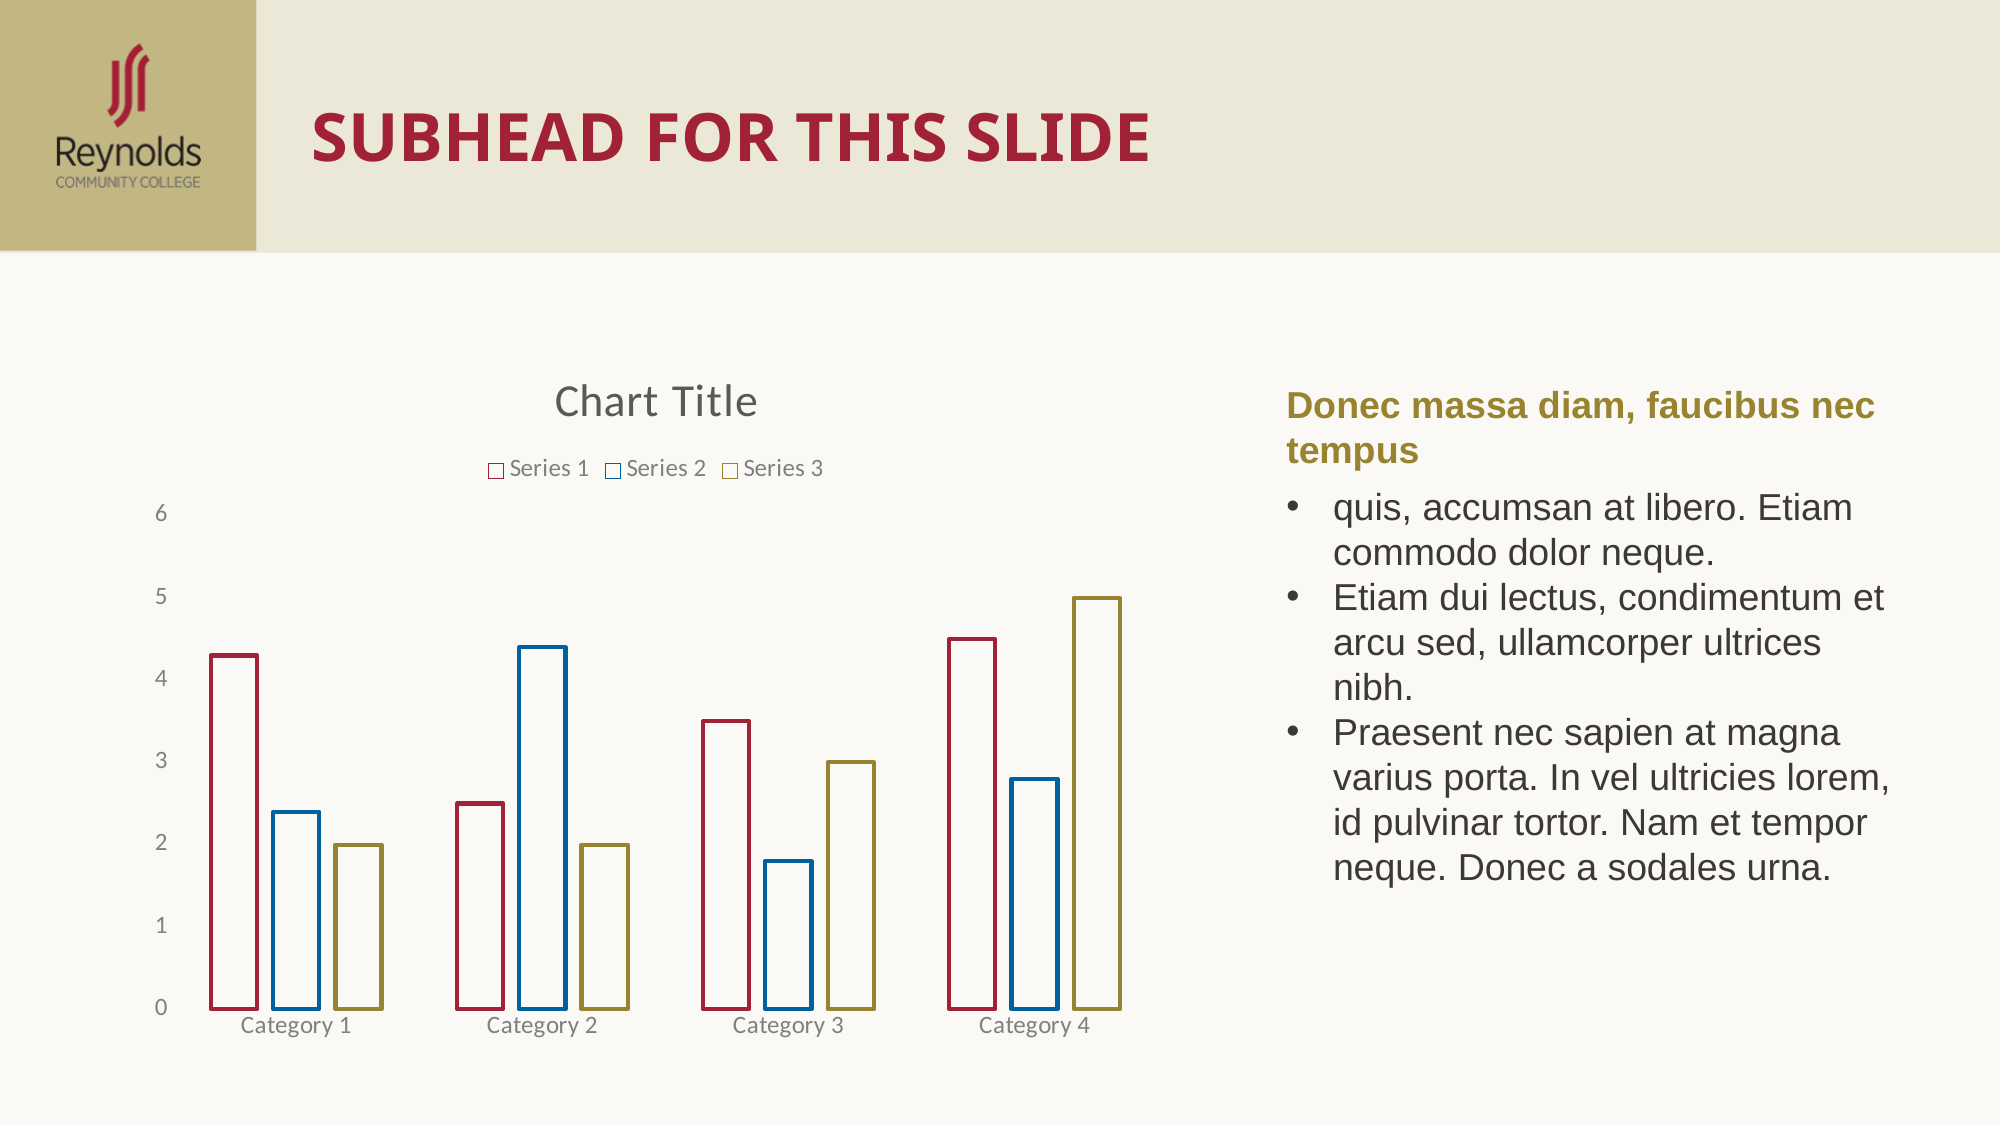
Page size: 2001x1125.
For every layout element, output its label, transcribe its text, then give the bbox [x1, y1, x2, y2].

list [56, 43, 201, 188]
chart [133, 346, 1179, 1055]
title SUBHEAD FOR THIS SLIDE [296, 72, 2000, 208]
text_box [0, 254, 2000, 1125]
text_box [0, 0, 2000, 254]
text_box Donec massa diam, faucibus nec tempus quis, accumsan at libero. Etiam commodo dolor neque. Etiam dui lectus, condimentum et arcu sed, ullamcorper ultrices nibh. Praesent nec sapien at magna varius porta. In vel ultricies lorem, id pulvinar tortor. Nam et tempor neque. Donec a sodales urna. [1271, 373, 1907, 986]
text_box [0, 0, 257, 252]
